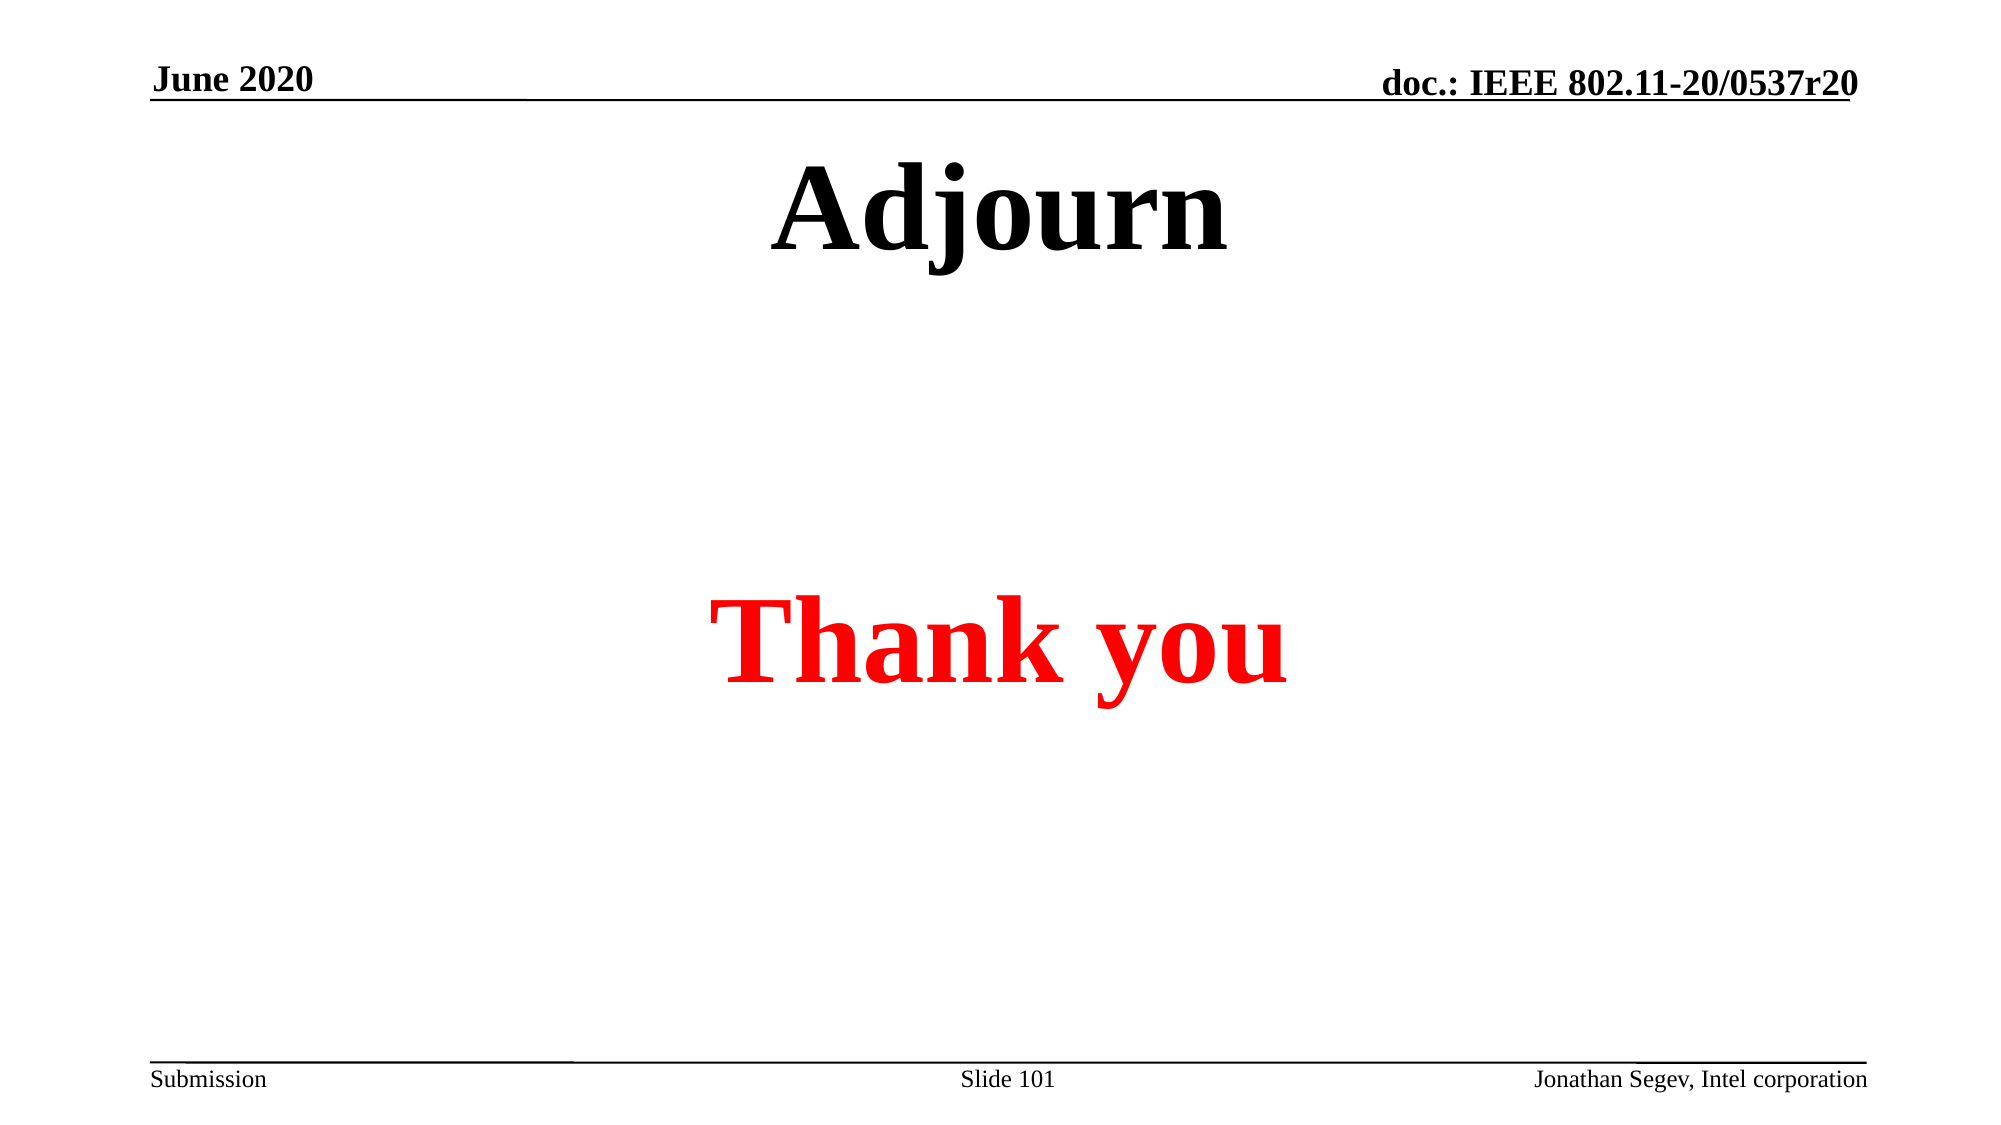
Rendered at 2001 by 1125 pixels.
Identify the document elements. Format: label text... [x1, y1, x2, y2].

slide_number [152, 54, 563, 100]
slide_number Slide 101 [950, 1061, 1067, 1123]
list Thank you [149, 324, 1850, 1000]
footer Jonathan Segev, Intel corporation [1171, 1061, 1869, 1093]
title Adjourn [149, 112, 1850, 288]
